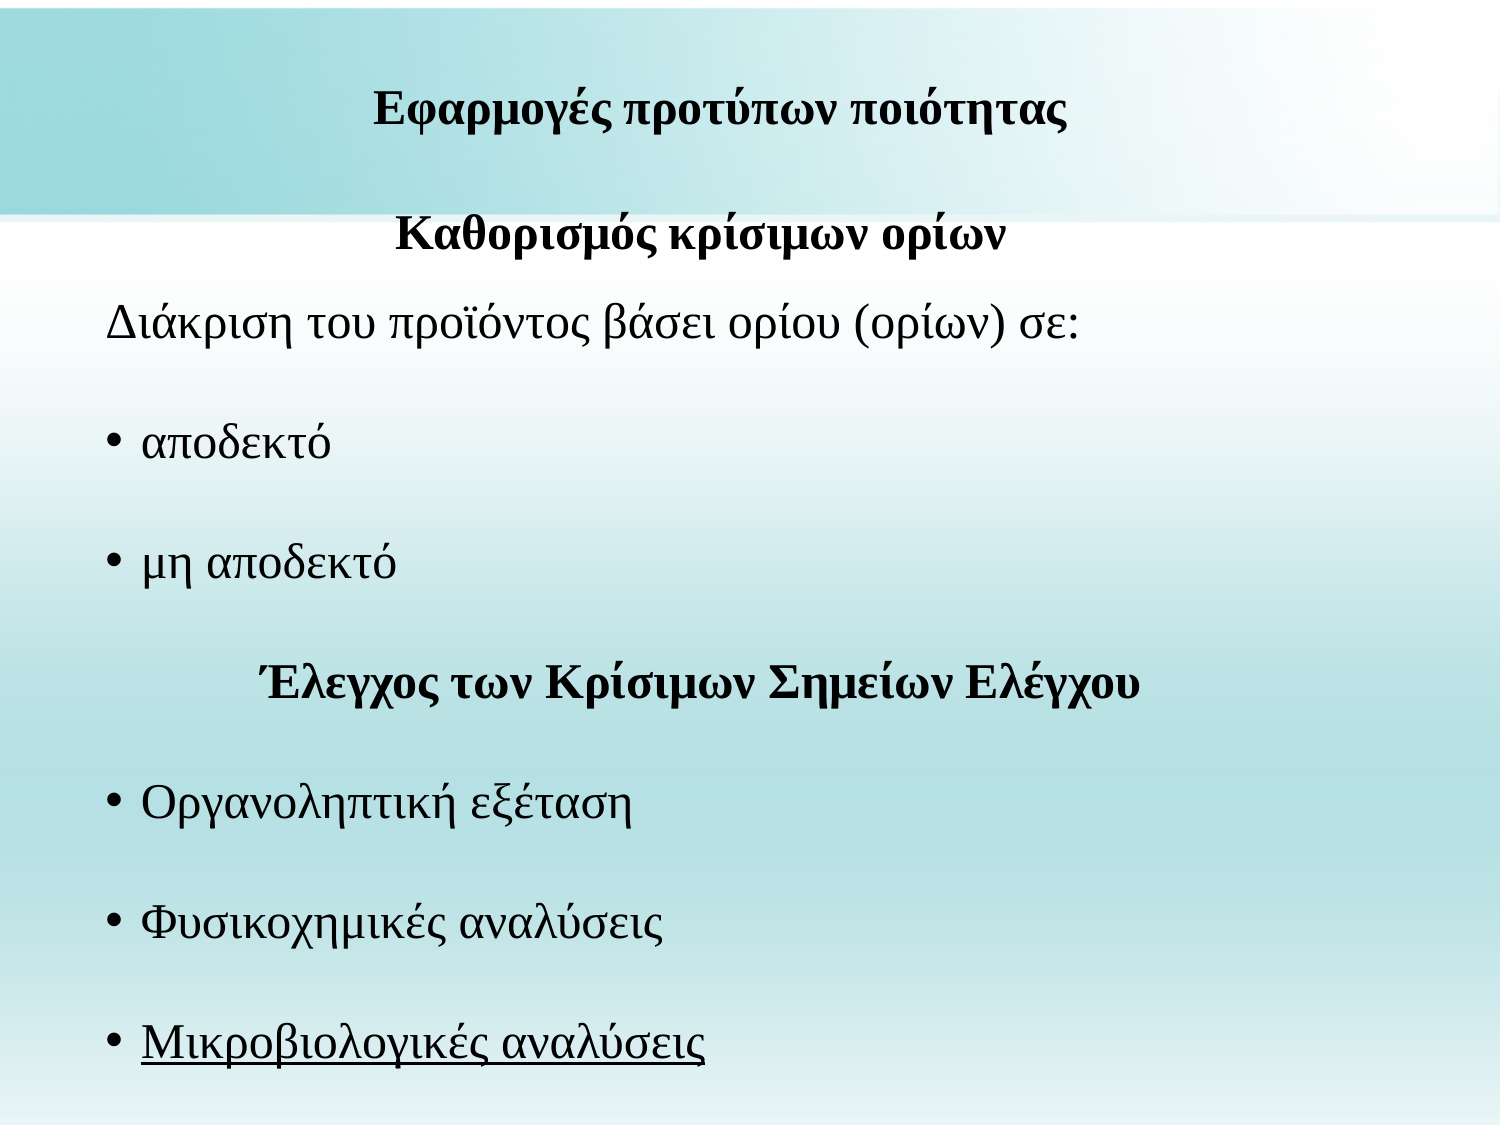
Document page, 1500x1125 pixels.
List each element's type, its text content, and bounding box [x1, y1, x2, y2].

text_box Εφαρμογές προτύπων ποιότητας [358, 66, 1095, 142]
picture [0, 0, 1500, 1125]
text_box Καθορισμός κρίσιμων ορίων Διάκριση του προϊόντος βάσει ορίου (ορίων) σε: αποδεκτό μη αποδεκτό Έλεγχος των Κρίσιμων Σημείων Ελέγχου Οργανοληπτική εξέταση Φυσικοχημικές αναλύσεις Μικροβιολογικές αναλύσεις [90, 191, 1313, 1077]
